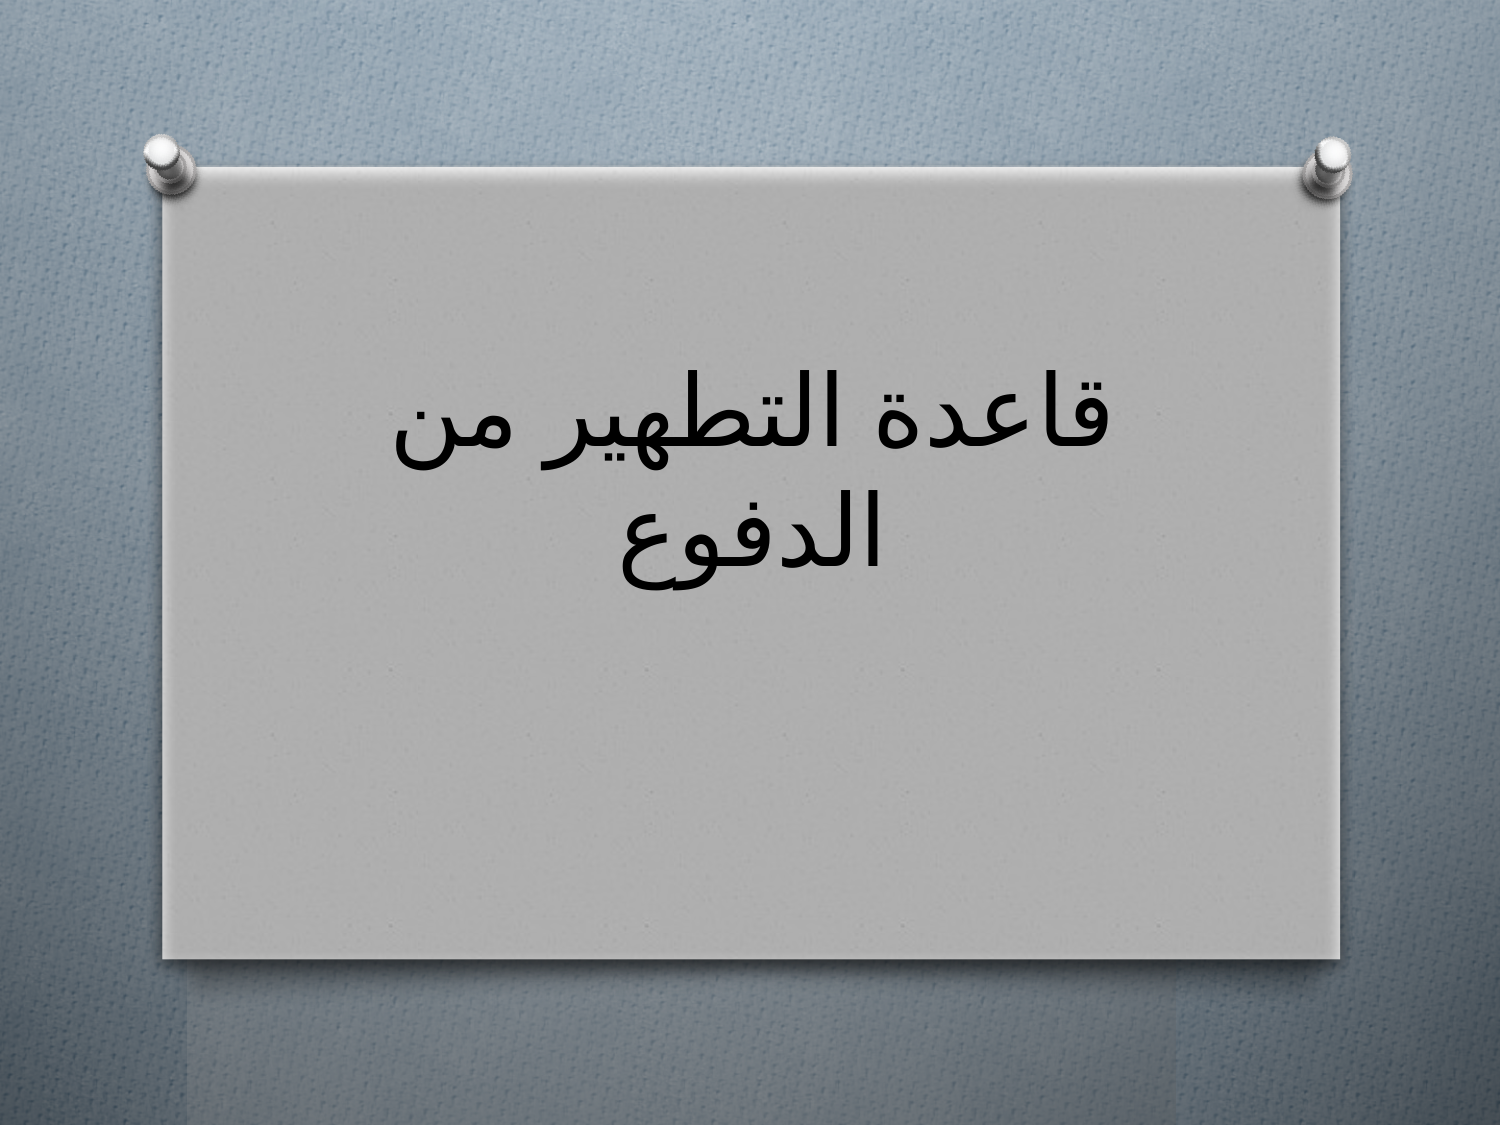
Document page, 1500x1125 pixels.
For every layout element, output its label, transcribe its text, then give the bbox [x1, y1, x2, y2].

picture [1274, 109, 1396, 230]
picture [112, 100, 235, 224]
title قاعدة التطهير من الدفوع [283, 294, 1223, 595]
